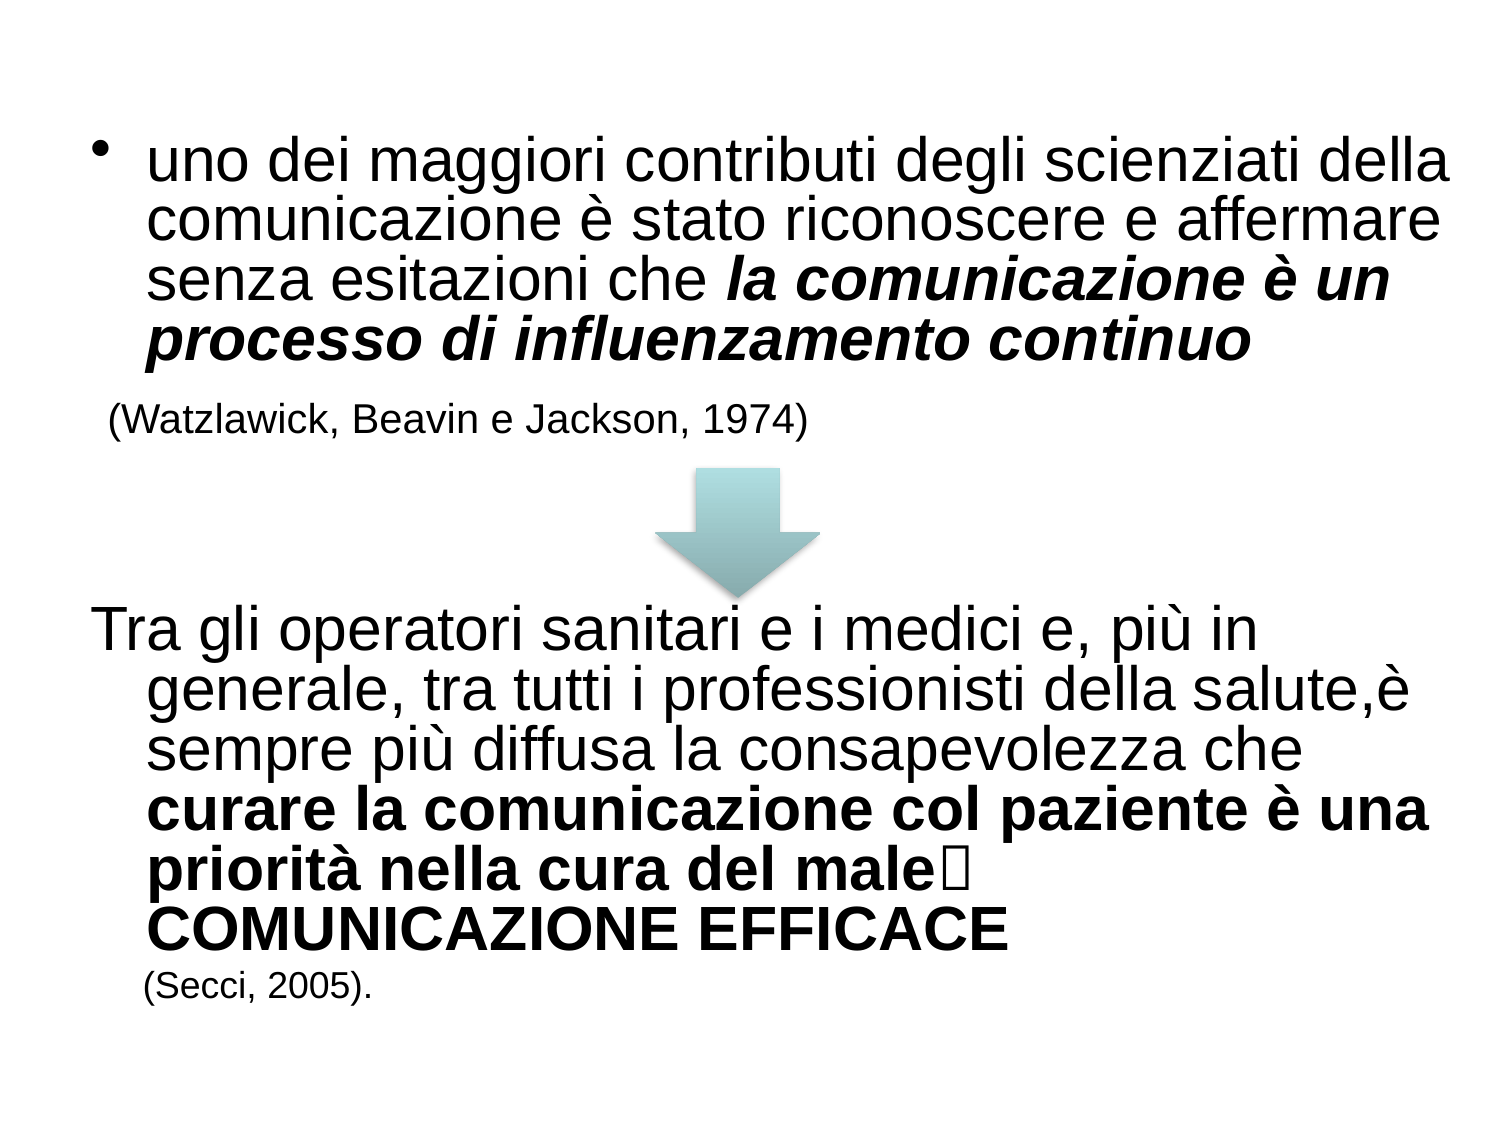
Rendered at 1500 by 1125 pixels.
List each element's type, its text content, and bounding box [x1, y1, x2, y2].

text_box [655, 467, 821, 598]
list uno dei maggiori contributi degli scienziati della comunicazione è stato riconoscere e affermare senza esitazioni che la comunicazione è un processo di influenzamento continuo (Watzlawick, Beavin e Jackson, 1974) Tra gli operatori sanitari e i medici e, più in generale, tra tutti i professionisti della salute,è sempre più diffusa la consapevolezza che curare la comunicazione col paziente è una priorità nella cura del male COMUNICAZIONE EFFICACE (Secci, 2005). [74, 125, 1471, 1059]
